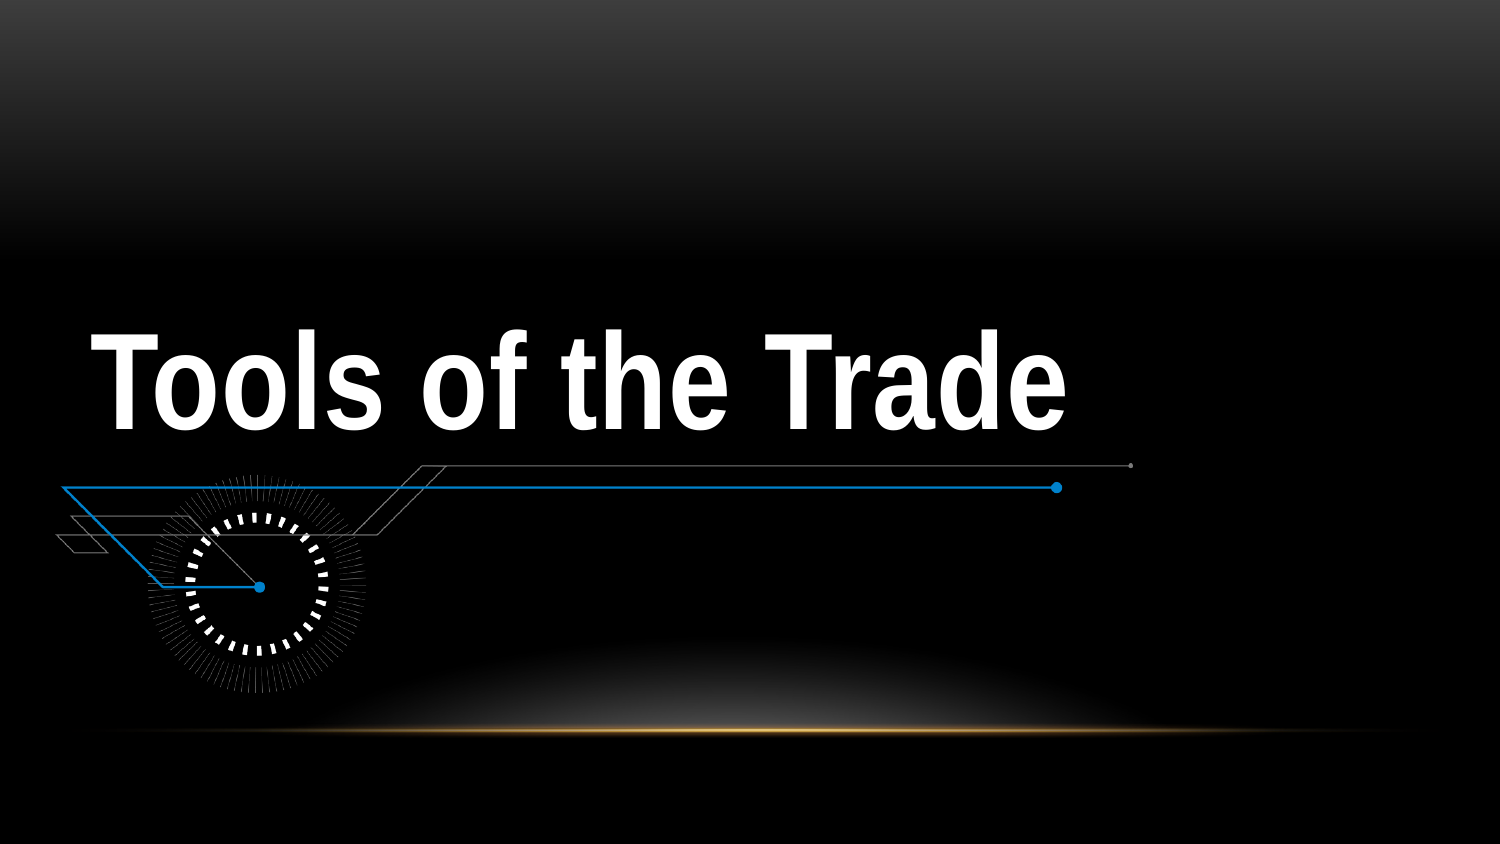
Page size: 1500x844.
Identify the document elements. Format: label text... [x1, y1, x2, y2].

title Tools of the Trade [75, 290, 1425, 459]
picture [0, 0, 1500, 844]
